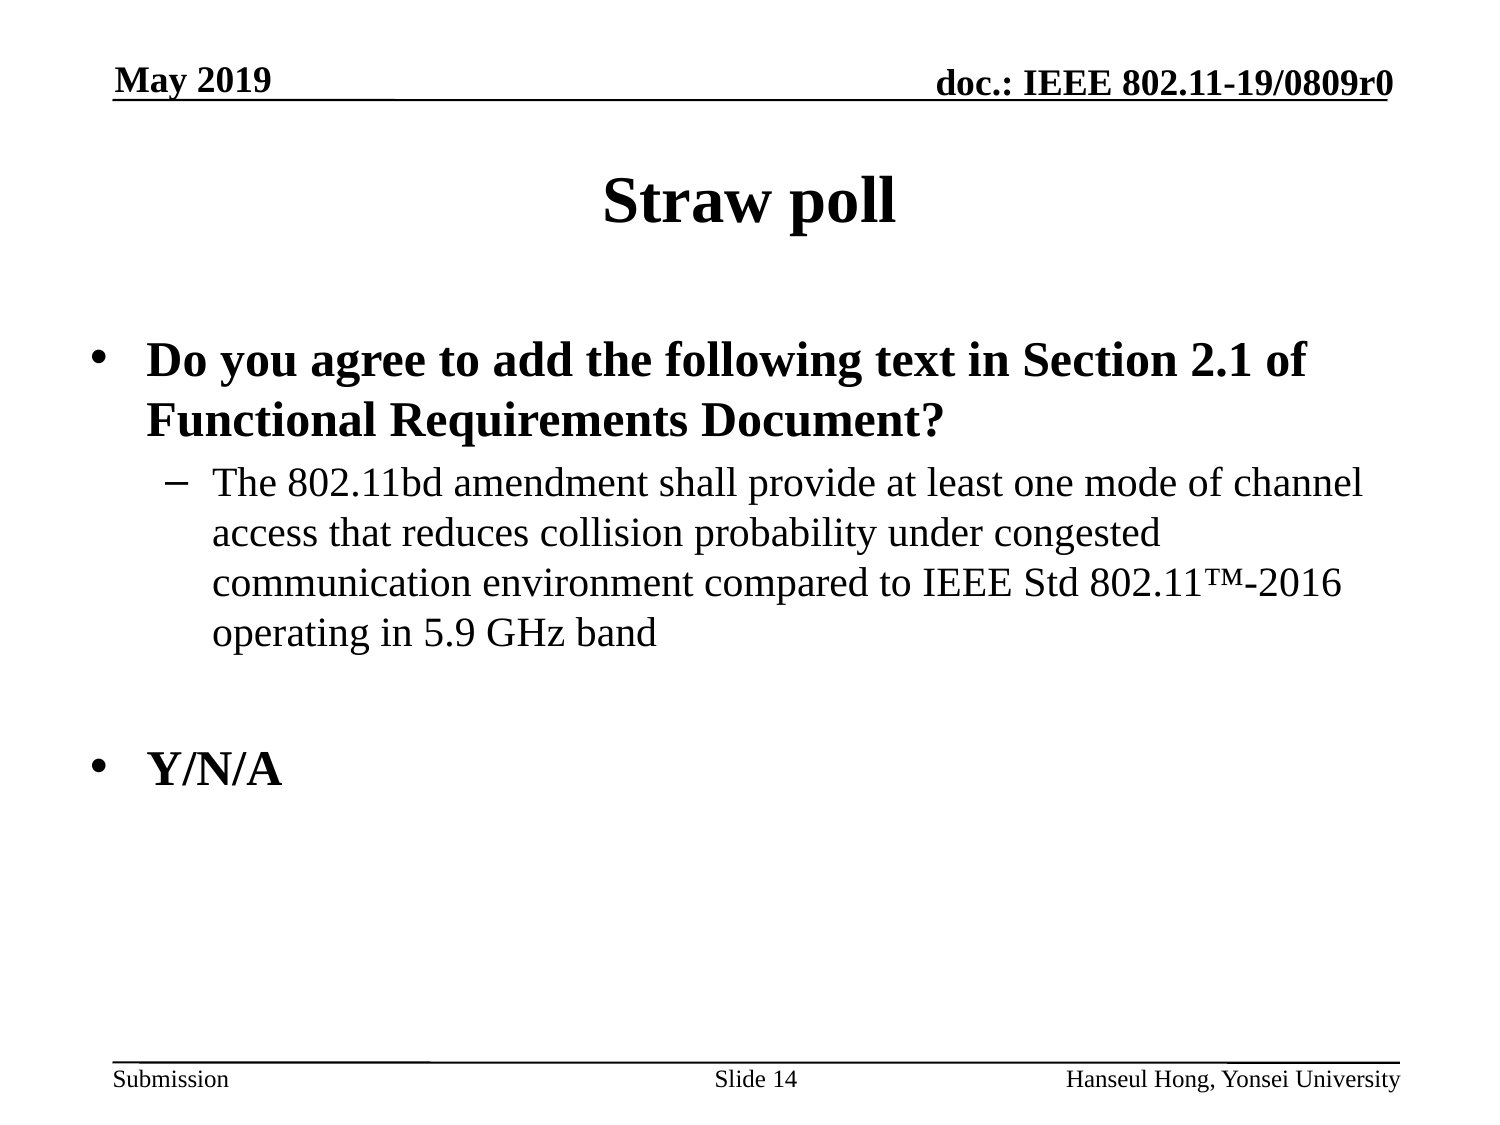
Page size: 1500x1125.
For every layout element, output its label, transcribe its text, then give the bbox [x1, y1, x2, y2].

title Straw poll [74, 101, 1426, 290]
list Do you agree to add the following text in Section 2.1 of Functional Requirements Document? The 802.11bd amendment shall provide at least one mode of channel access that reduces collision probability under congested communication environment compared to IEEE Std 802.11™-2016 operating in 5.9 GHz band Y/N/A [74, 318, 1426, 1062]
